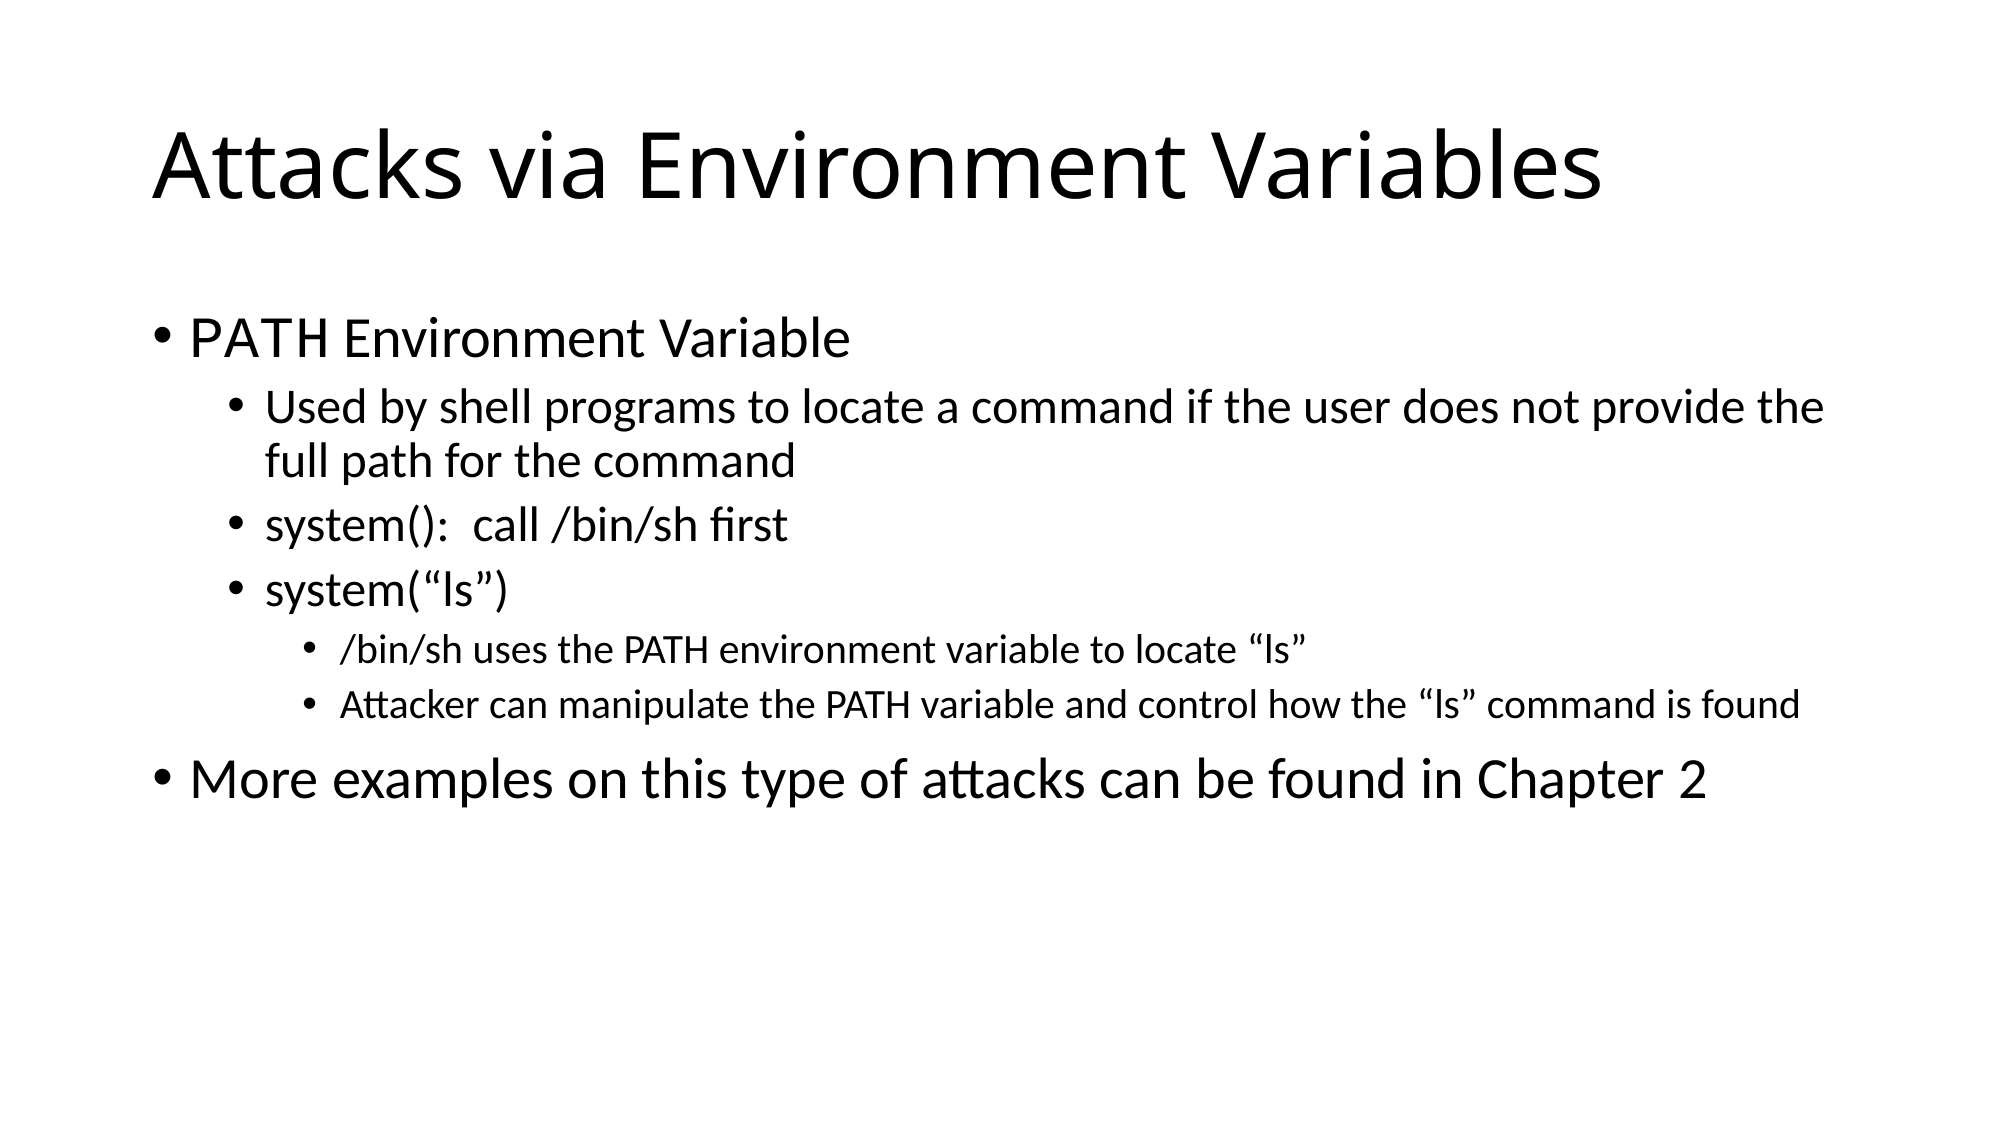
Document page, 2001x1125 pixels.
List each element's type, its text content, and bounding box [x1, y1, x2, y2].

list PATH Environment Variable Used by shell programs to locate a command if the user does not provide the full path for the command system(): call /bin/sh first system(“ls”) /bin/sh uses the PATH environment variable to locate “ls” Attacker can manipulate the PATH variable and control how the “ls” command is found More examples on this type of attacks can be found in Chapter 2 [137, 299, 1863, 1014]
title Attacks via Environment Variables [137, 59, 1863, 278]
